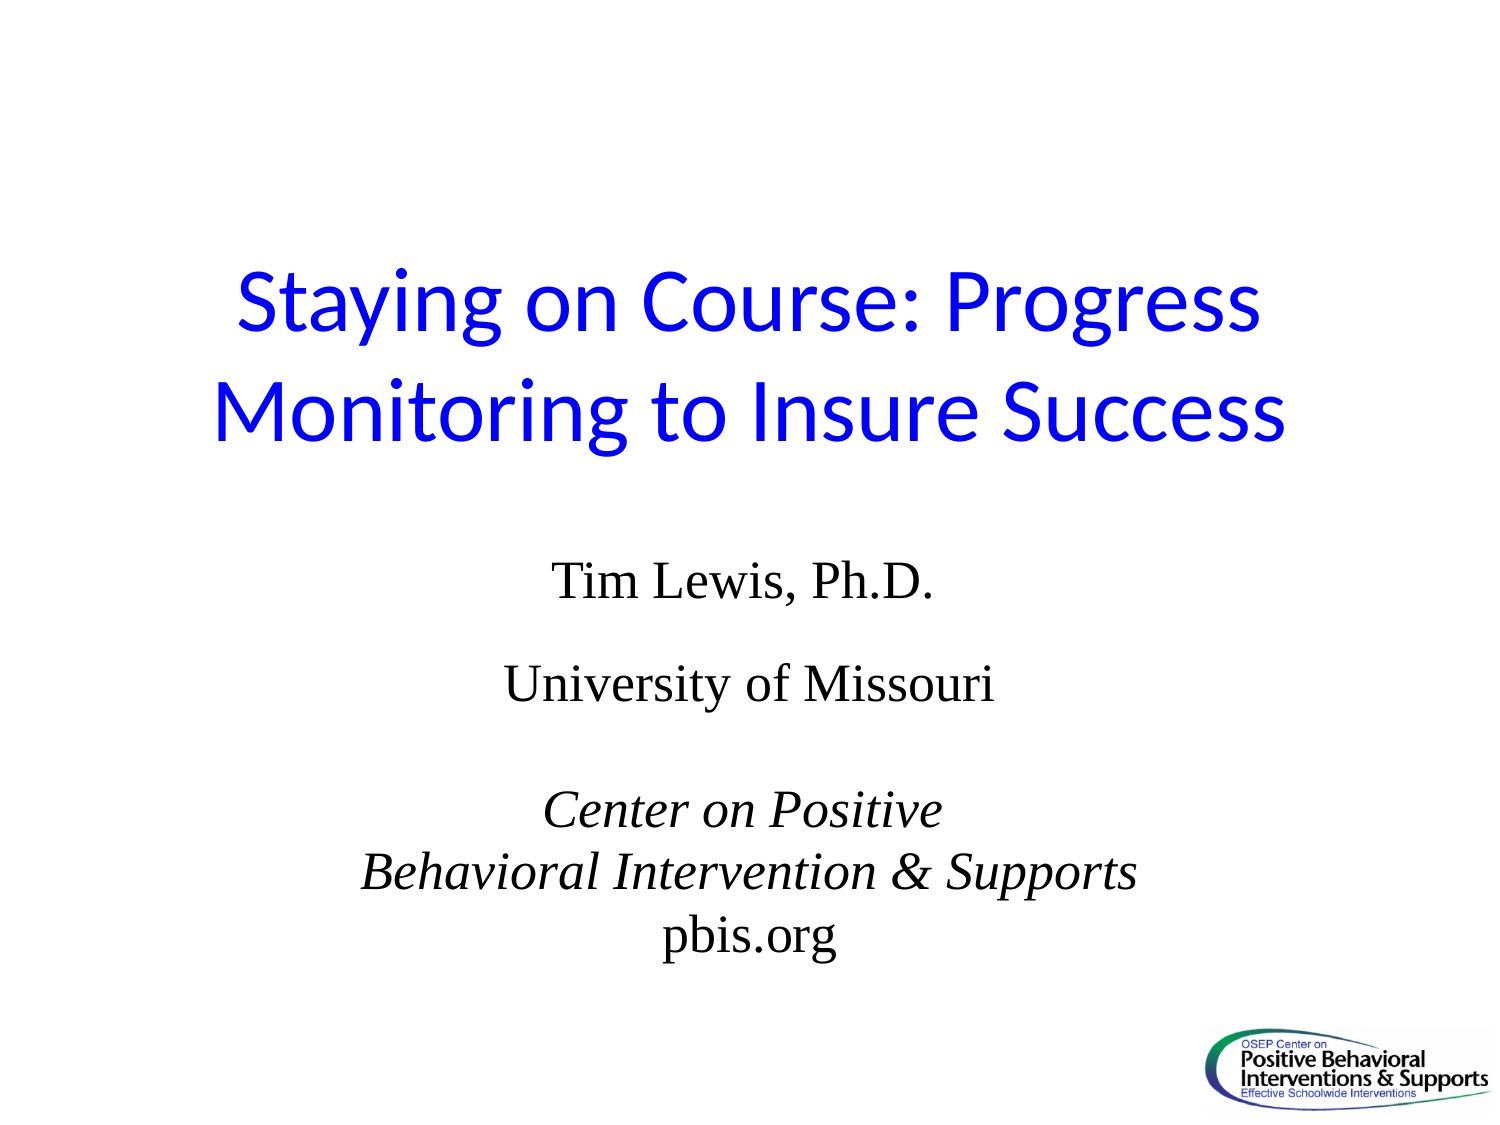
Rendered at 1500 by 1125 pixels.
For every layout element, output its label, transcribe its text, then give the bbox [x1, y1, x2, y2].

subtitle Tim Lewis, Ph.D. University of Missouri Center on Positive Behavioral Intervention & Supports pbis.org [225, 549, 1275, 975]
title Staying on Course: Progress Monitoring to Insure Success [112, 228, 1388, 470]
picture [1203, 1026, 1492, 1114]
